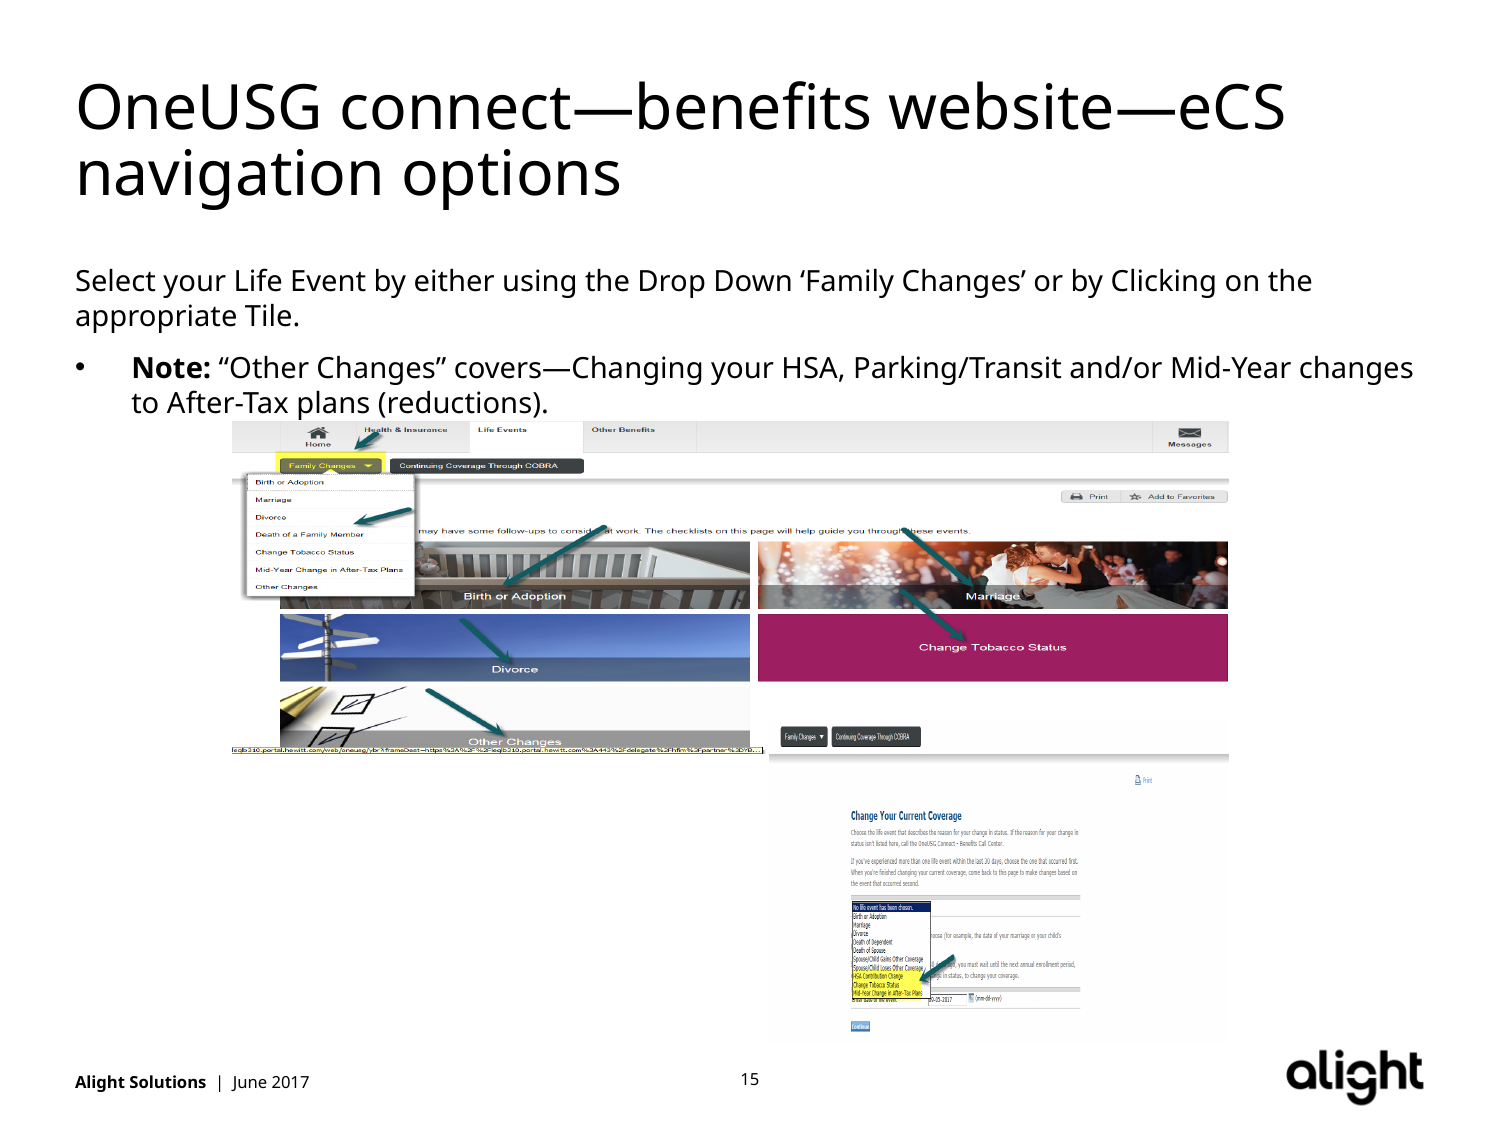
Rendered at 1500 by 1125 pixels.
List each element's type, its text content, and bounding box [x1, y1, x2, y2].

picture [1259, 1022, 1451, 1125]
list Select your Life Event by either using the Drop Down ‘Family Changes’ or by Clicking on the appropriate Tile. Note: “Other Changes” covers—Changing your HSA, Parking/Transit and/or Mid-Year changes to After-Tax plans (reductions). [75, 262, 1425, 421]
picture [231, 420, 1229, 1044]
title OneUSG connect—benefits website—eCS navigation options [75, 75, 1425, 224]
